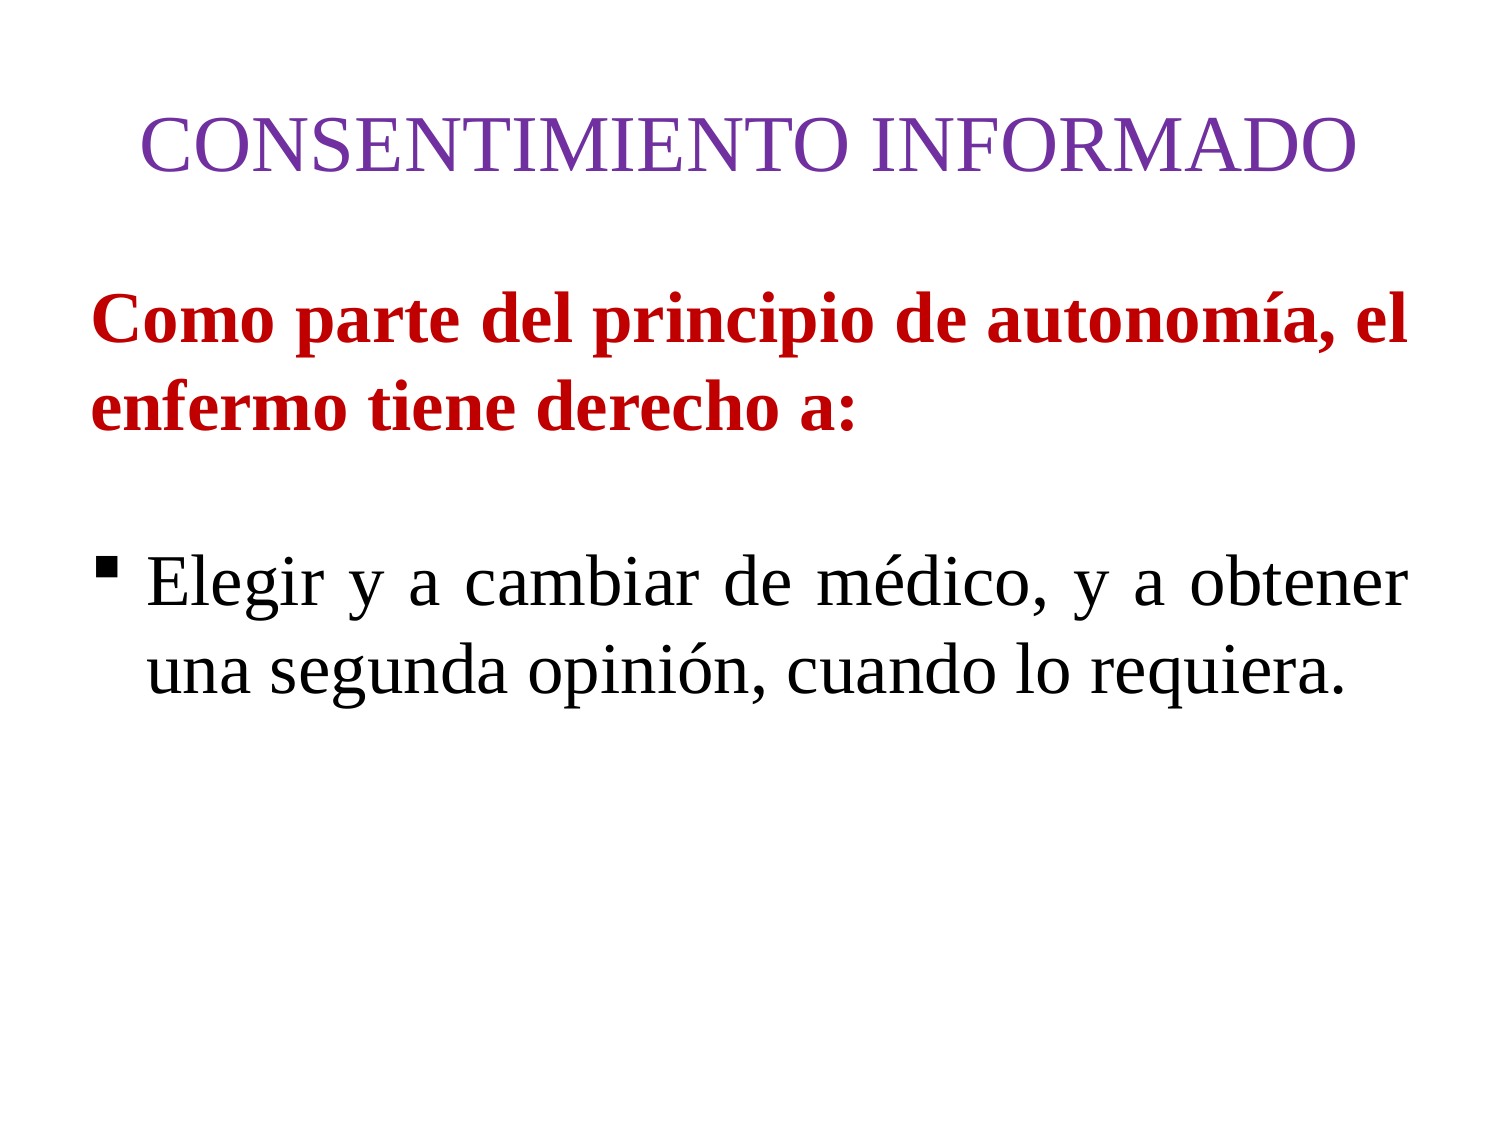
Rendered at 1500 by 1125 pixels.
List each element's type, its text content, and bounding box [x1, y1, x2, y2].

list Como parte del principio de autonomía, el enfermo tiene derecho a: Elegir y a cambiar de médico, y a obtener una segunda opinión, cuando lo requiera. [75, 262, 1425, 1005]
title CONSENTIMIENTO INFORMADO [75, 45, 1425, 233]
